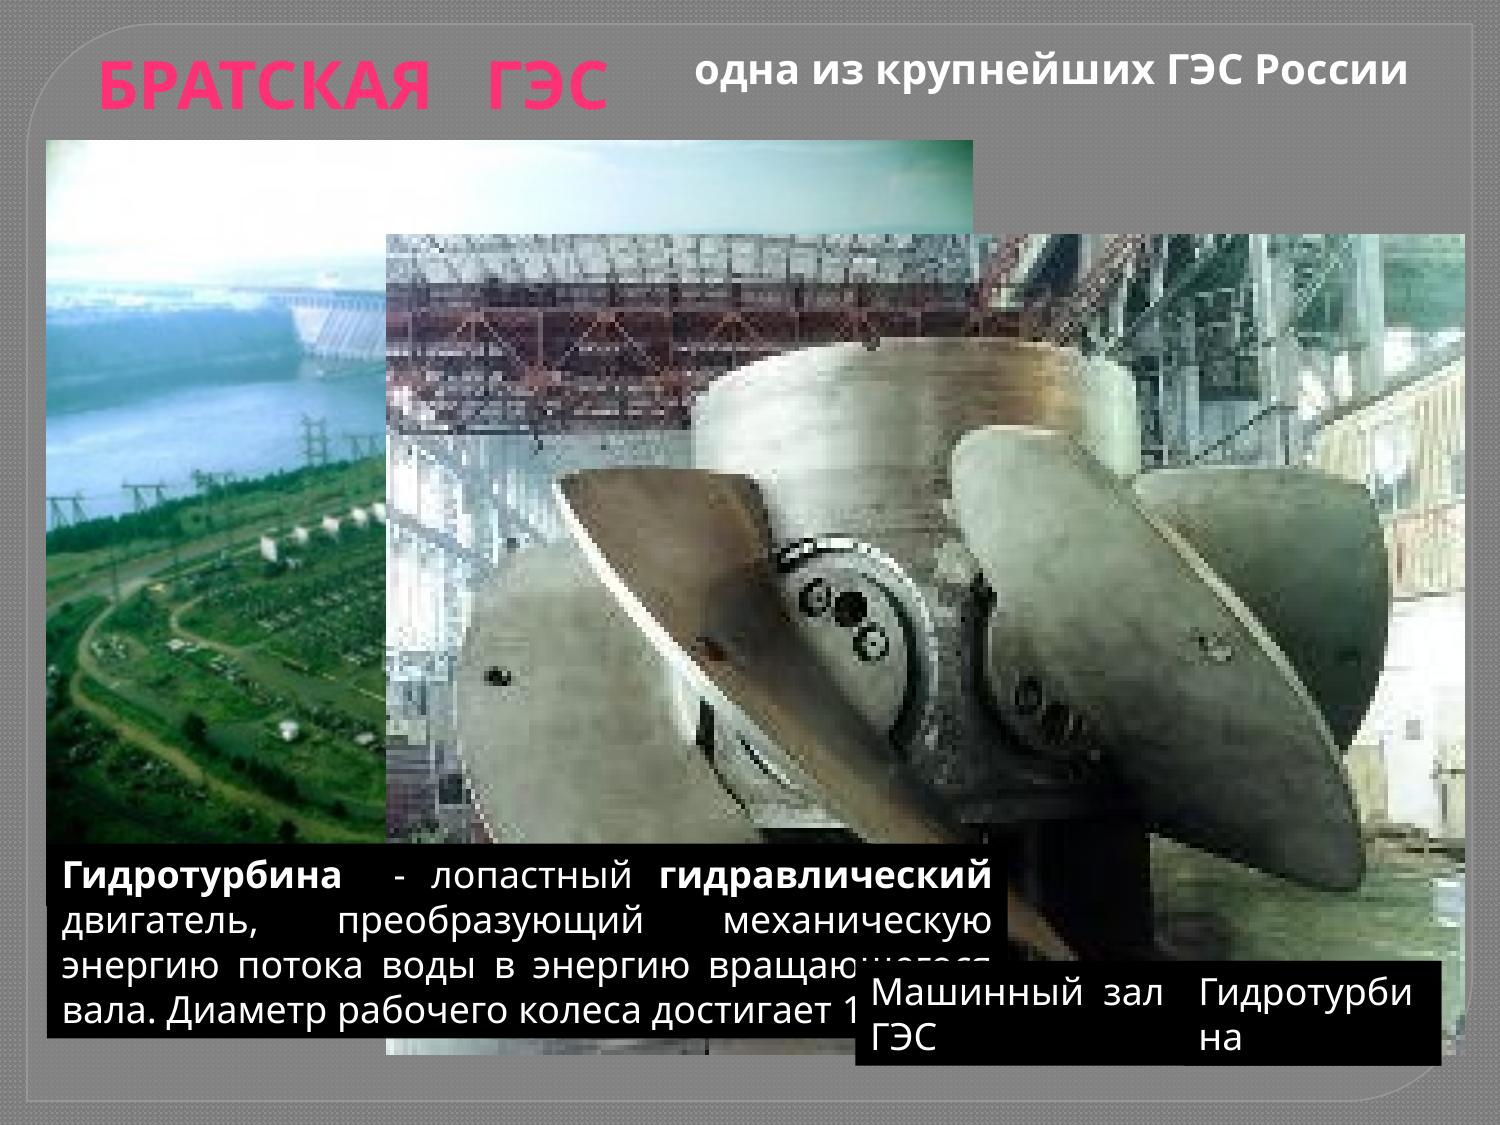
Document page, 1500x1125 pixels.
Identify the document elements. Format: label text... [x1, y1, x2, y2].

text_box Братская ГЭС [81, 35, 625, 130]
text_box Гидротурбина - лопастный гидравлический двигатель, преобразующий механическую энергию потока воды в энергию вращающегося вала. Диаметр рабочего колеса достигает 10 м [46, 917, 378, 1039]
picture [46, 140, 1465, 1055]
text_box одна из крупнейших ГЭС России [679, 35, 1465, 100]
